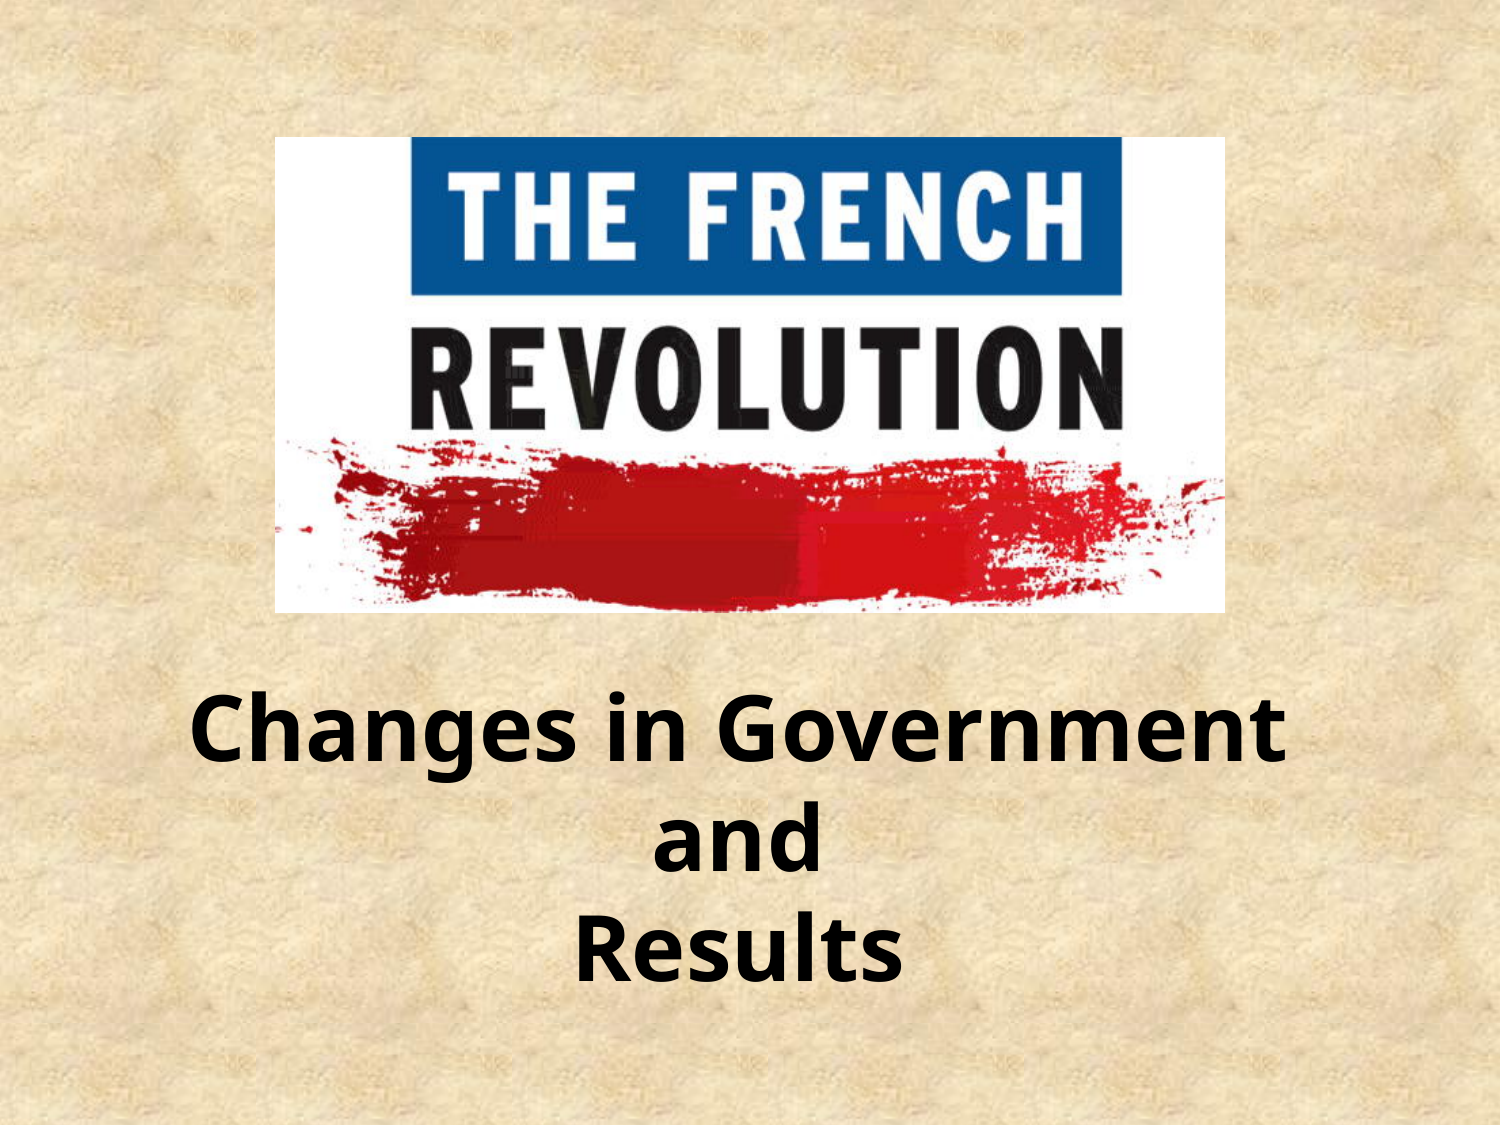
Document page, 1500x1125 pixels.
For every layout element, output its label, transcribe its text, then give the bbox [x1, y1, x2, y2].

text_box Changes in Government and Results [172, 662, 1305, 1034]
picture [0, 0, 1500, 1125]
